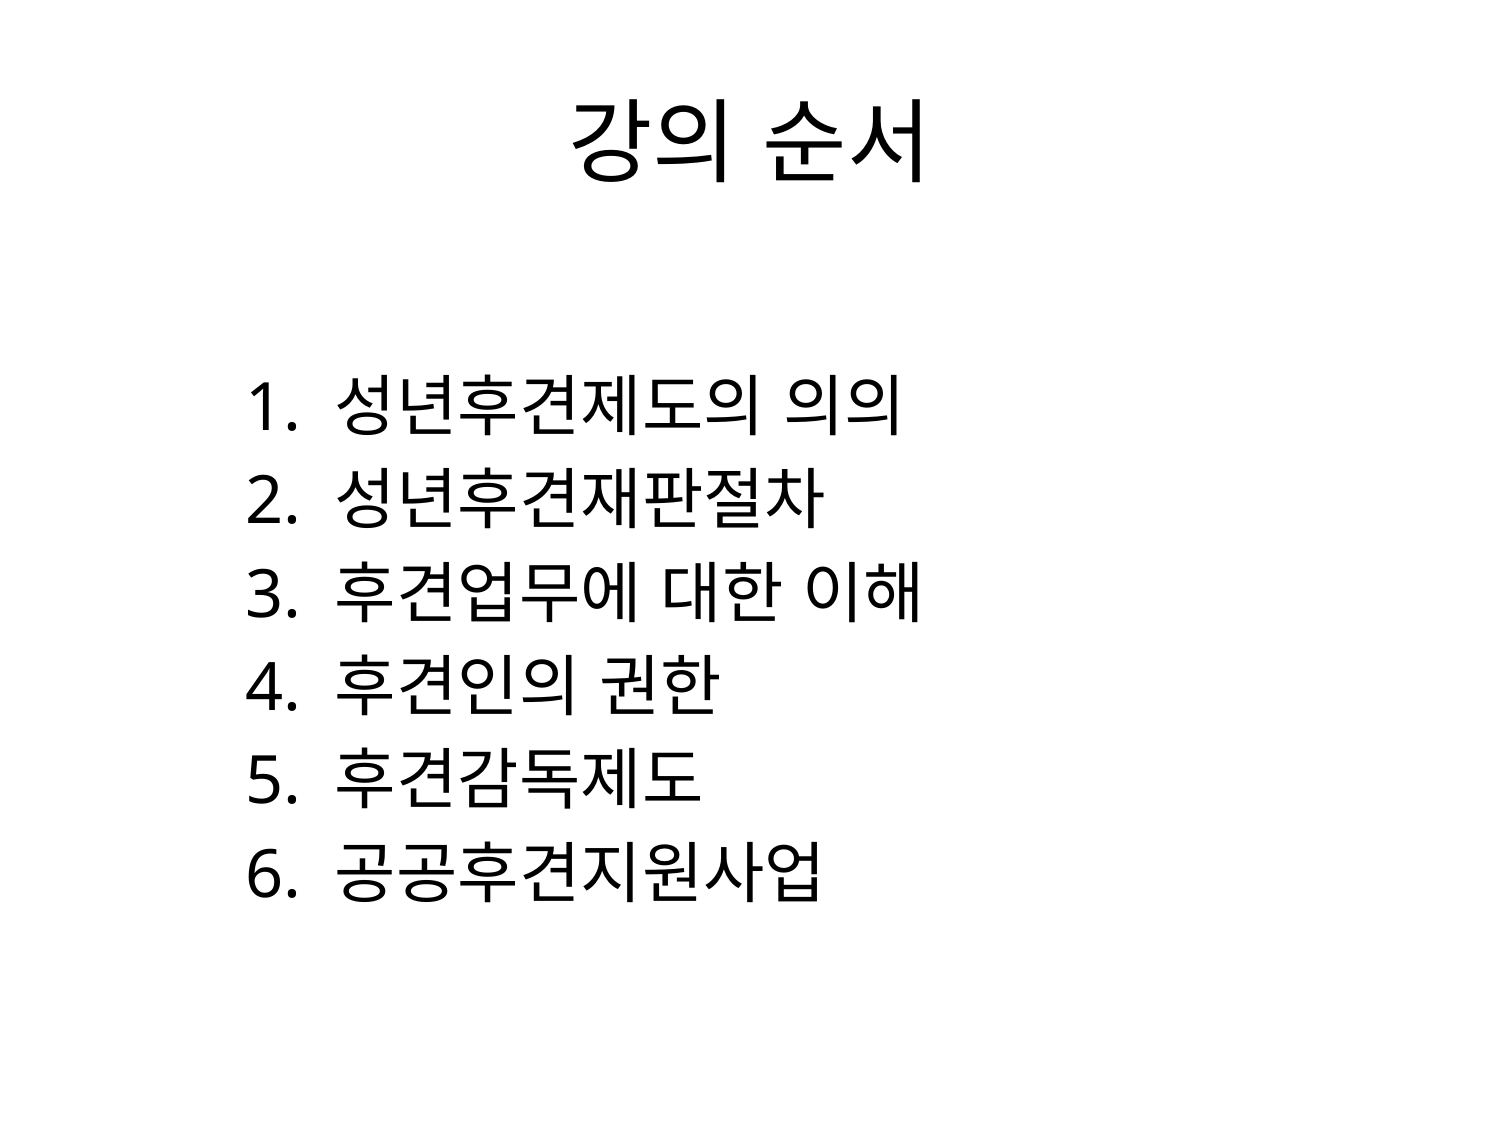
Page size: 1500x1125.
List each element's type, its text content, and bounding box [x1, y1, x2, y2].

list 1. 성년후견제도의 의의 2. 성년후견재판절차 3. 후견업무에 대한 이해 4. 후견인의 권한 5. 후견감독제도 6. 공공후견지원사업 [75, 262, 1425, 1005]
title 강의 순서 [75, 45, 1425, 233]
